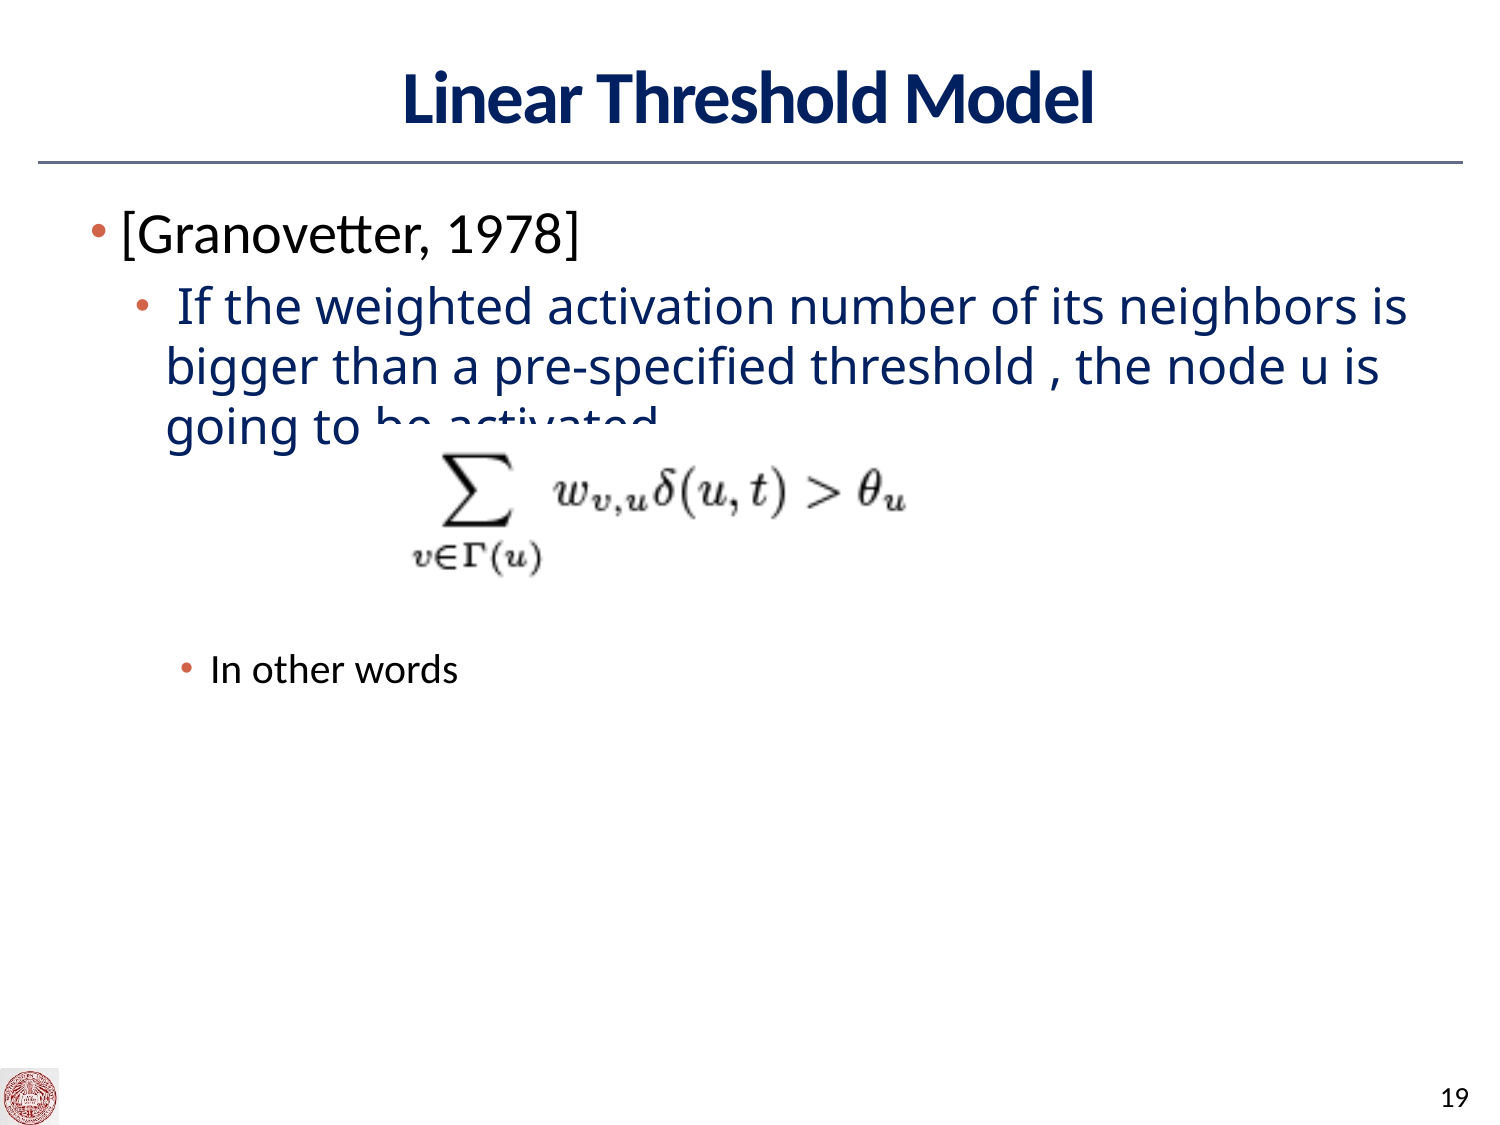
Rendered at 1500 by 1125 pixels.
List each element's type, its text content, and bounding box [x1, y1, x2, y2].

picture [374, 424, 938, 586]
picture [0, 1068, 59, 1125]
slide_number 18 [1425, 1071, 1500, 1125]
title Linear Threshold Model [75, 24, 1425, 163]
